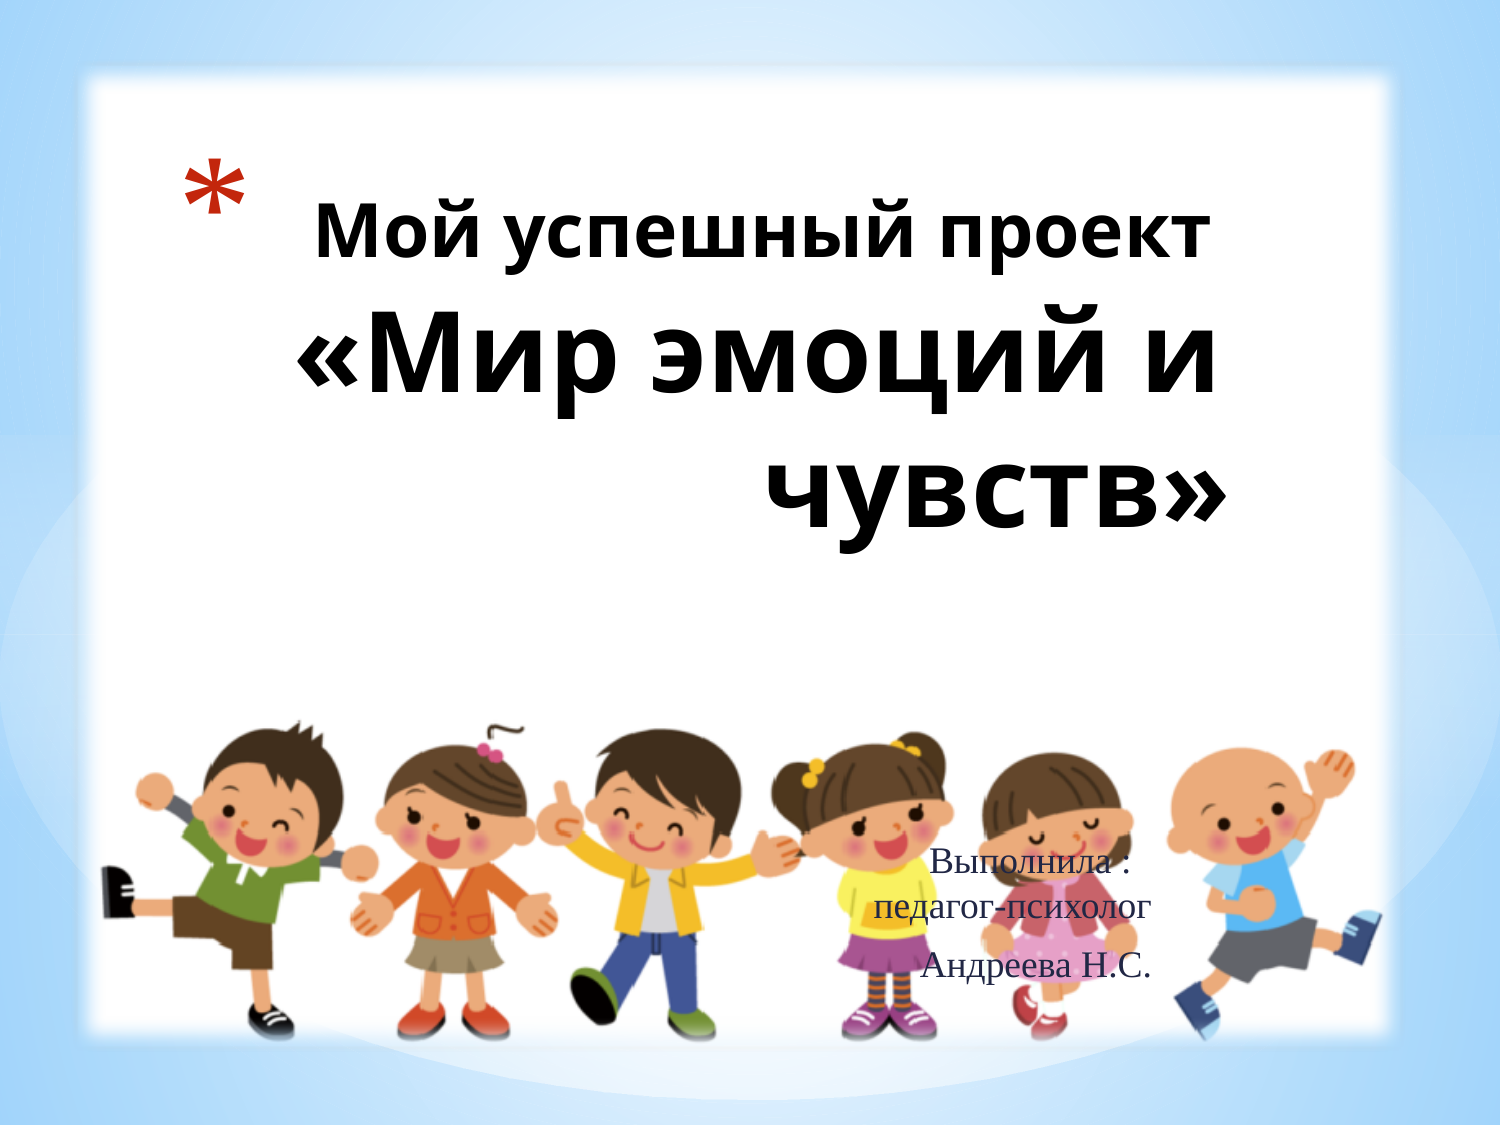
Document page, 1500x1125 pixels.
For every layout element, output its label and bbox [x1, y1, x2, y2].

picture [70, 58, 1407, 1055]
